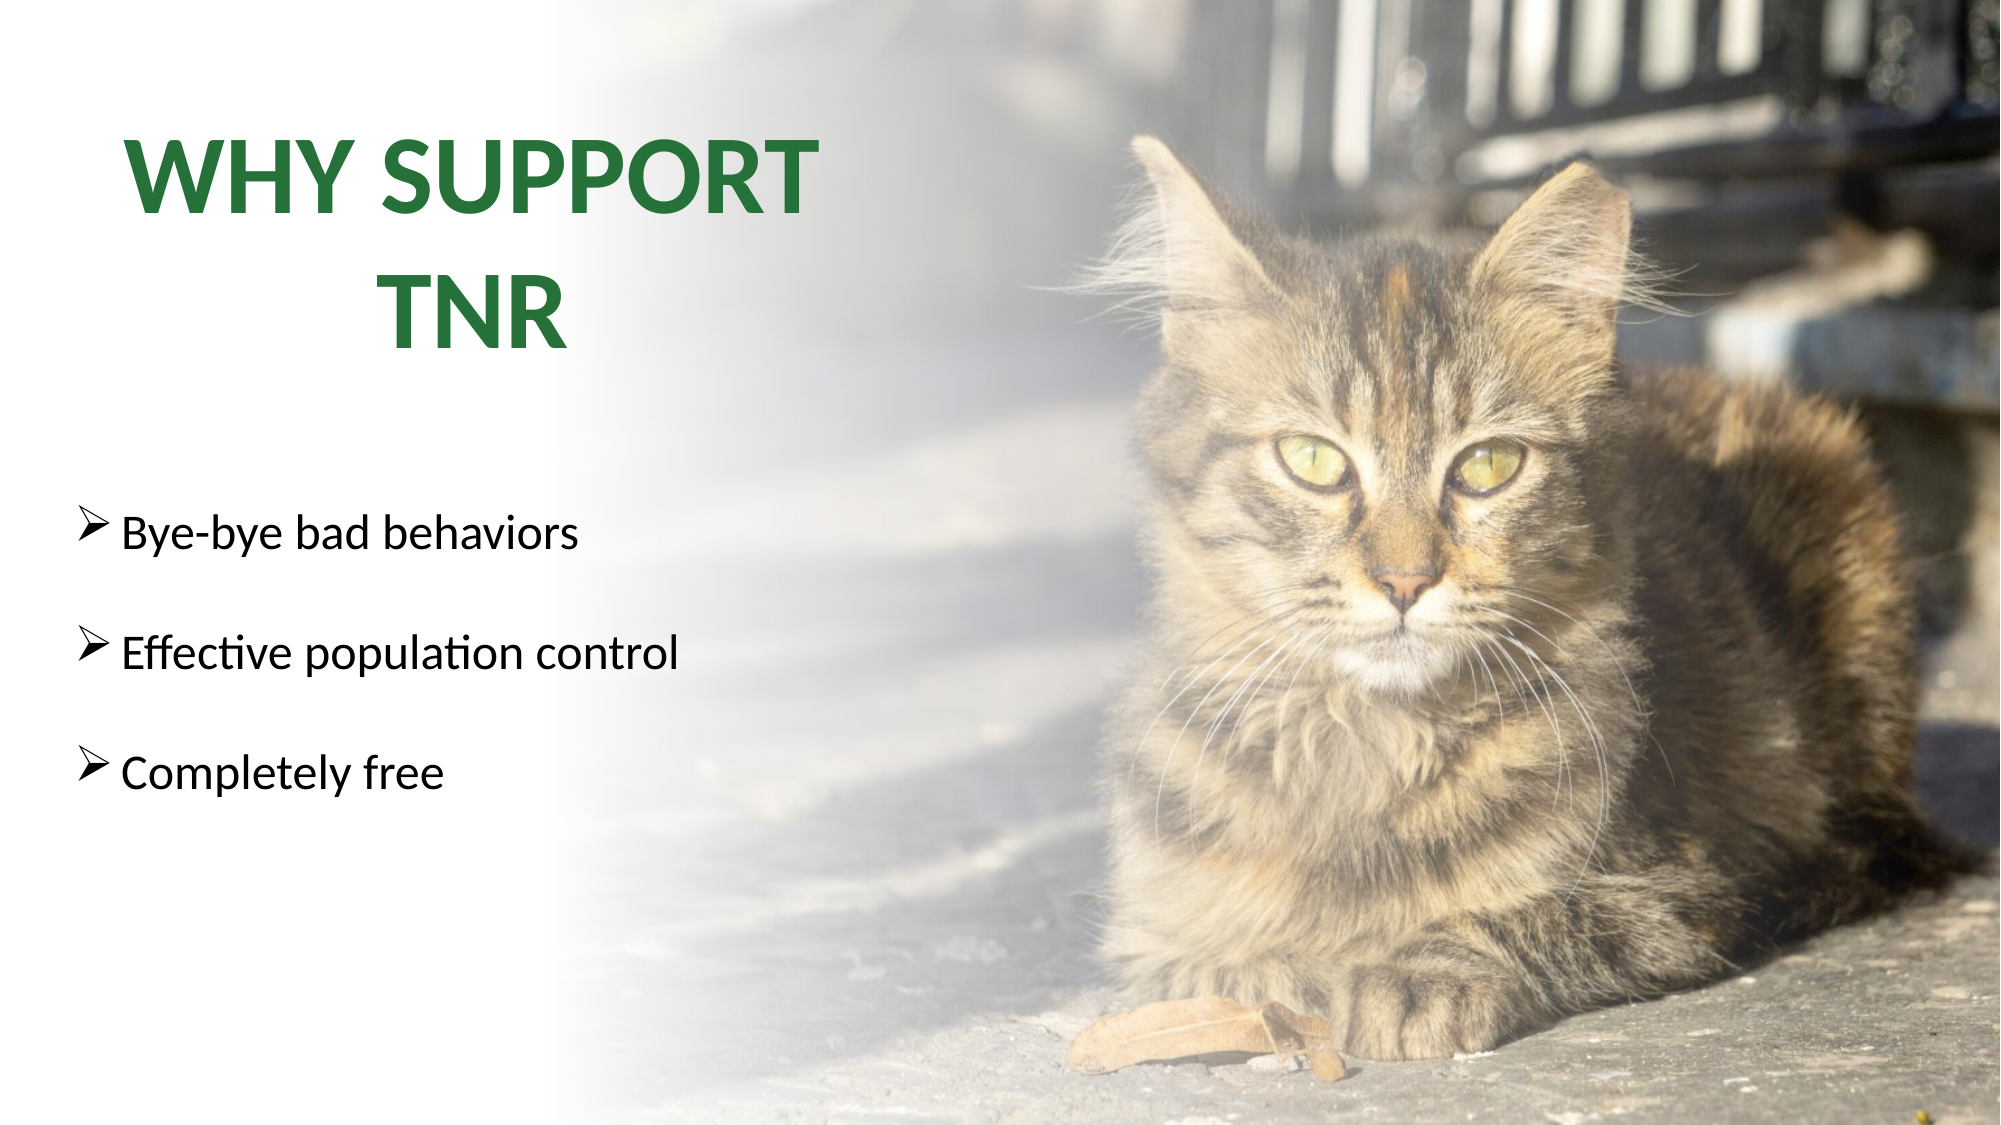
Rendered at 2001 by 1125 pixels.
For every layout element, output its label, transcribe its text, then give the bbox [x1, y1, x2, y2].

picture [546, 0, 2000, 1125]
text_box Bye-bye bad behaviors Effective population control Completely free [59, 381, 541, 897]
text_box Why Support TNR [54, 93, 541, 379]
